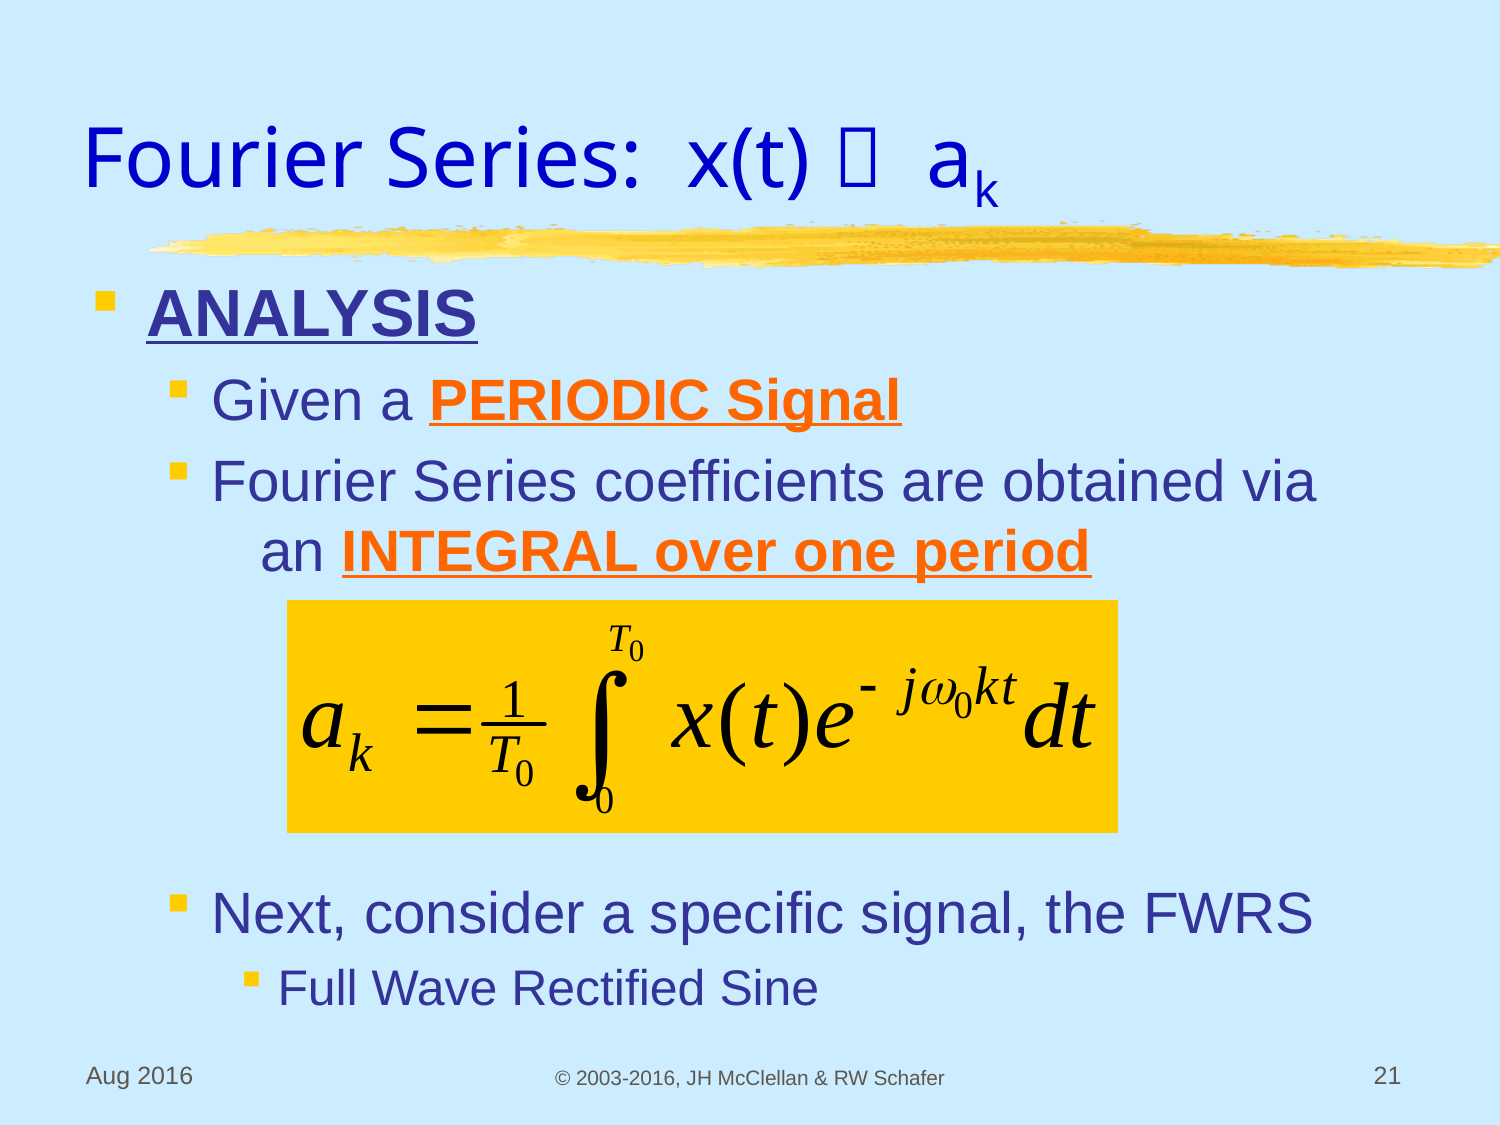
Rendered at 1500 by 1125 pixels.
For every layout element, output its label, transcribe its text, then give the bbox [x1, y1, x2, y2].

list ANALYSIS Given a PERIODIC Signal Fourier Series coefficients are obtained via an INTEGRAL over one period Next, consider a specific signal, the FWRS Full Wave Rectified Sine [74, 262, 1417, 948]
title Fourier Series: x(t)  ak [66, 37, 1342, 226]
slide_number 21 [1103, 1021, 1417, 1098]
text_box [287, 599, 1119, 834]
footer © 2003-2016, JH McClellan & RW Schafer [512, 1021, 988, 1098]
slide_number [70, 1021, 384, 1098]
picture [150, 215, 1500, 279]
